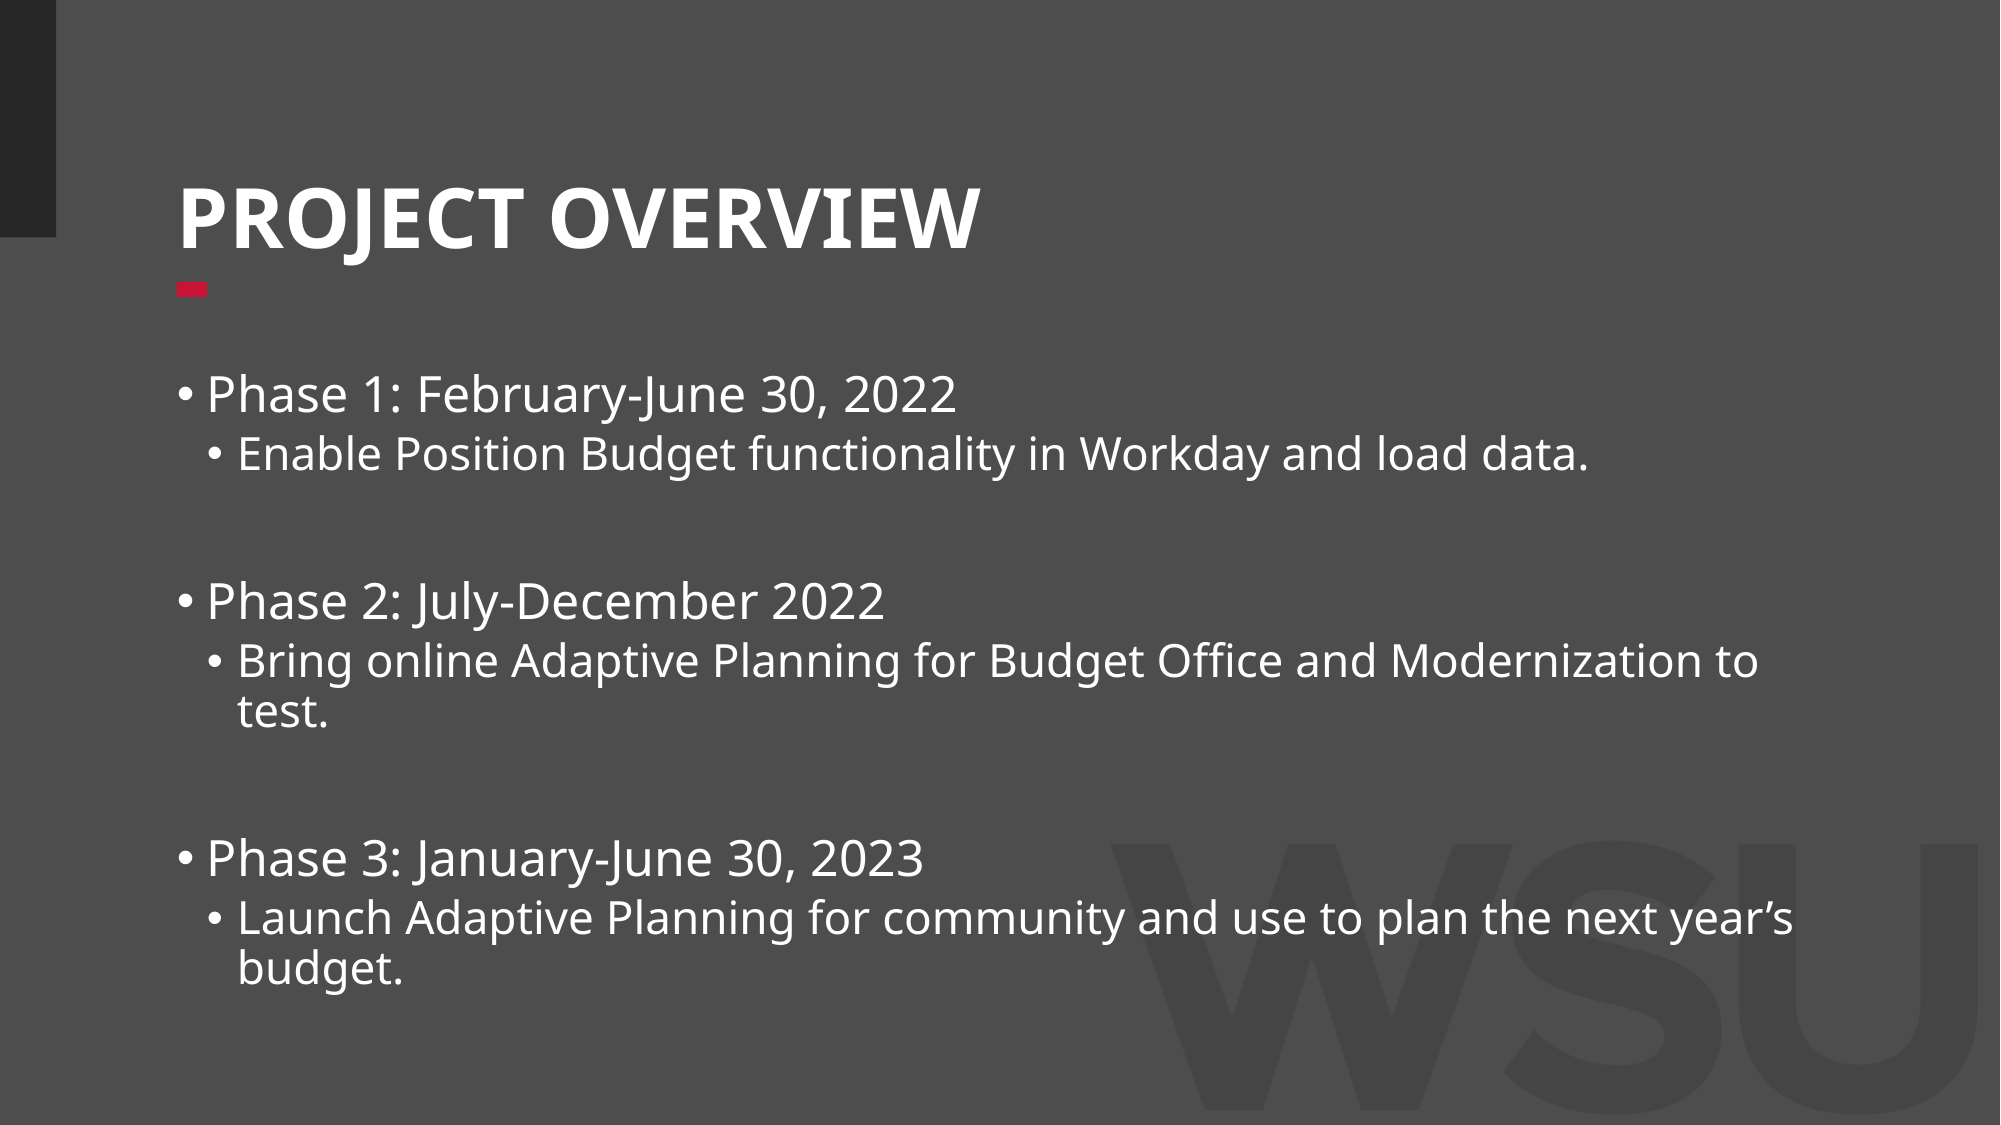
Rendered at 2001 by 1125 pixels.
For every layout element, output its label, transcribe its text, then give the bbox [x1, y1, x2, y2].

list Phase 1: February-June 30, 2022 Enable Position Budget functionality in Workday and load data. Phase 2: July-December 2022 Bring online Adaptive Planning for Budget Office and Modernization to test. Phase 3: January-June 30, 2023 Launch Adaptive Planning for community and use to plan the next year’s budget. [176, 368, 1828, 1072]
picture [1109, 840, 1979, 1115]
title PROJECT OVERVIEW [176, 58, 1828, 267]
